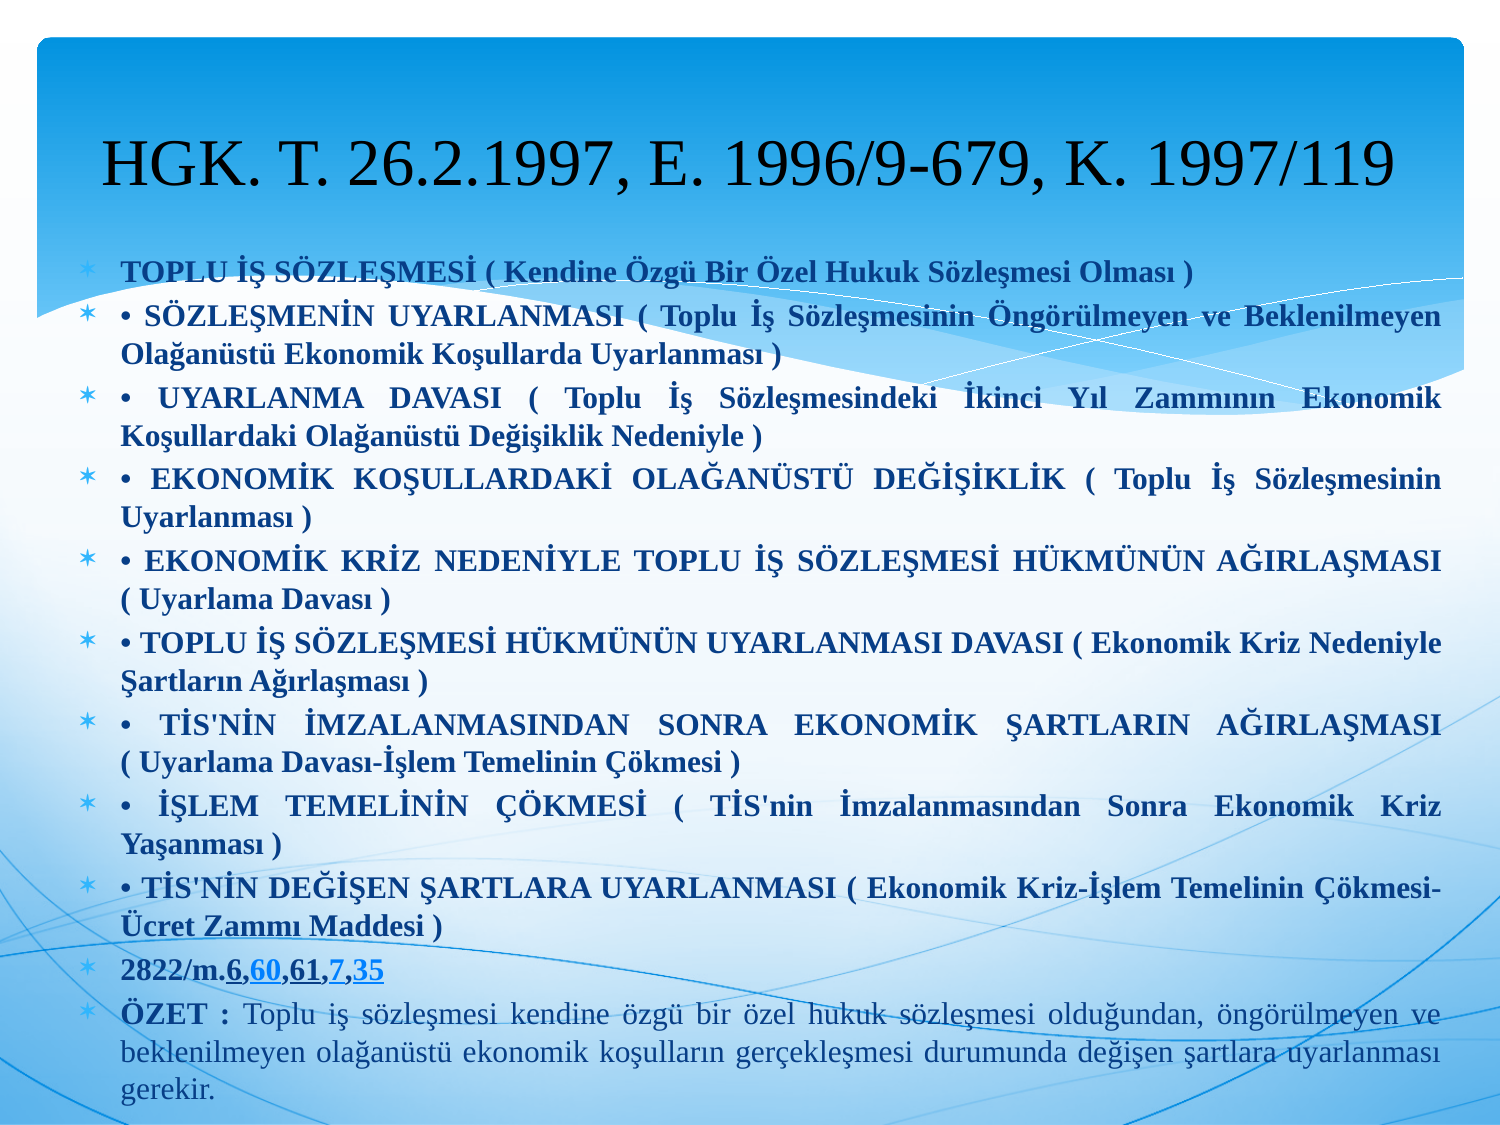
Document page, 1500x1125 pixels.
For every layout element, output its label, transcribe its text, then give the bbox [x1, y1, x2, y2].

title HGK. T. 26.2.1997, E. 1996/9-679, K. 1997/119 [75, 55, 1425, 261]
list TOPLU İŞ SÖZLEŞMESİ ( Kendine Özgü Bir Özel Hukuk Sözleşmesi Olması ) • SÖZLEŞMENİN UYARLANMASI ( Toplu İş Sözleşmesinin Öngörülmeyen ve Beklenilmeyen Olağanüstü Ekonomik Koşullarda Uyarlanması ) • UYARLANMA DAVASI ( Toplu İş Sözleşmesindeki İkinci Yıl Zammının Ekonomik Koşullardaki Olağanüstü Değişiklik Nedeniyle ) • EKONOMİK KOŞULLARDAKİ OLAĞANÜSTÜ DEĞİŞİKLİK ( Toplu İş Sözleşmesinin Uyarlanması ) • EKONOMİK KRİZ NEDENİYLE TOPLU İŞ SÖZLEŞMESİ HÜKMÜNÜN AĞIRLAŞMASI ( Uyarlama Davası ) • TOPLU İŞ SÖZLEŞMESİ HÜKMÜNÜN UYARLANMASI DAVASI ( Ekonomik Kriz Nedeniyle Şartların Ağırlaşması ) • TİS'NİN İMZALANMASINDAN SONRA EKONOMİK ŞARTLARIN AĞIRLAŞMASI ( Uyarlama Davası-İşlem Temelinin Çökmesi ) • İŞLEM TEMELİNİN ÇÖKMESİ ( TİS'nin İmzalanmasından Sonra Ekonomik Kriz Yaşanması ) • TİS'NİN DEĞİŞEN ŞARTLARA UYARLANMASI ( Ekonomik Kriz-İşlem Temelinin Çökmesi-Ücret Zammı Maddesi ) 2822/m.6,60,61,7,35 ÖZET : Toplu iş sözleşmesi kendine özgü bir özel hukuk sözleşmesi olduğundan, öngörülmeyen ve beklenilmeyen olağanüstü ekonomik koşulların gerçekleşmesi durumunda değişen şartlara uyarlanması gerekir. [64, 243, 1458, 1125]
